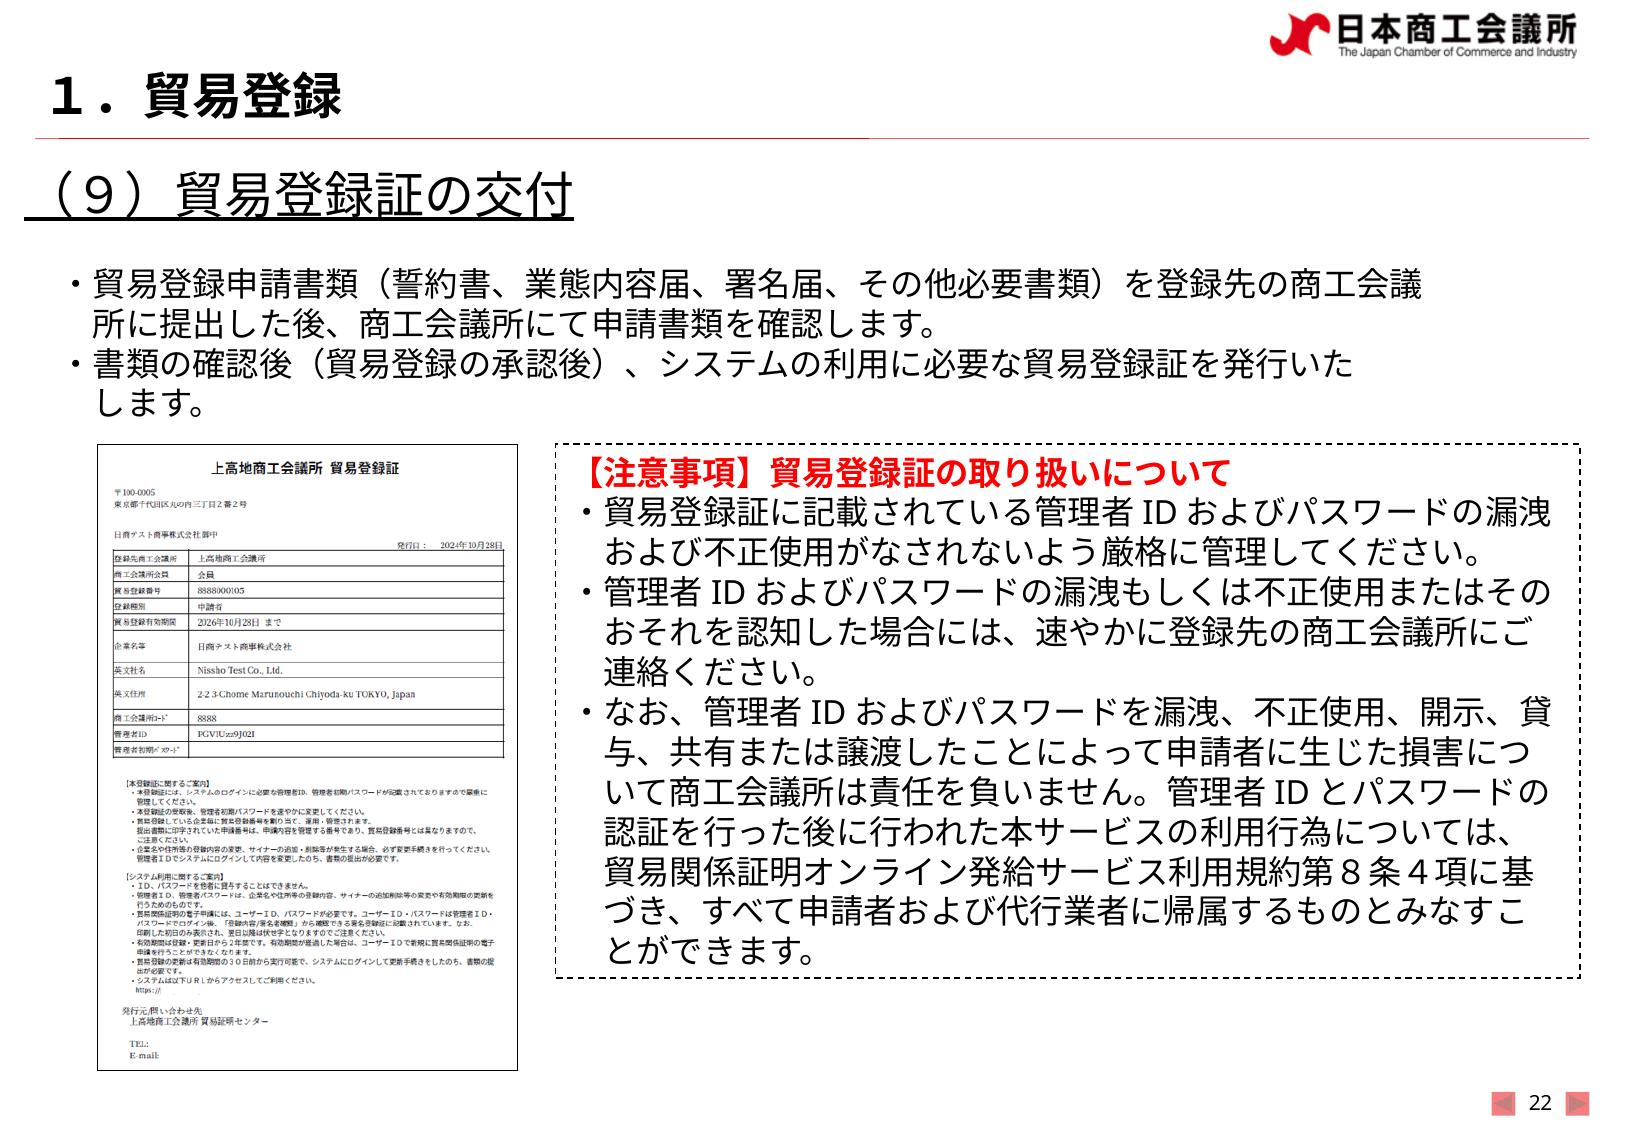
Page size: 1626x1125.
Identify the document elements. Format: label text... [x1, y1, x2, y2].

picture [1264, 8, 1589, 61]
picture [97, 444, 518, 1071]
text_box （９）貿易登録証の交付 [9, 155, 1427, 231]
slide_number 21 [1515, 1091, 1566, 1116]
title １．貿易登録 [27, 50, 1569, 139]
text_box 【注意事項】貿易登録証の取り扱いについて ・貿易登録証に記載されている管理者IDおよびパスワードの漏洩 および不正使用がなされないよう厳格に管理してください｡ ・管理者IDおよびパスワードの漏洩もしくは不正使用またはその おそれを認知した場合には、速やかに登録先の商工会議所にご 連絡ください。 ・なお、管理者IDおよびパスワードを漏洩、不正使用、開示、貸 与、共有または譲渡したことによって申請者に生じた損害につ いて商工会議所は責任を負いません。管理者IDとパスワードの 認証を行った後に行われた本サービスの利用行為については、 貿易関係証明オンライン発給サービス利用規約第８条４項に基 づき、すべて申請者および代行業者に帰属するものとみなすこ とができます。 [555, 444, 1581, 978]
text_box ・貿易登録申請書類（誓約書、業態内容届、署名届、その他必要書類）を登録先の商工会議 所に提出した後、商工会議所にて申請書類を確認します。 ・書類の確認後（貿易登録の承認後）、システムの利用に必要な貿易登録証を発行いた します。 [44, 255, 1451, 430]
